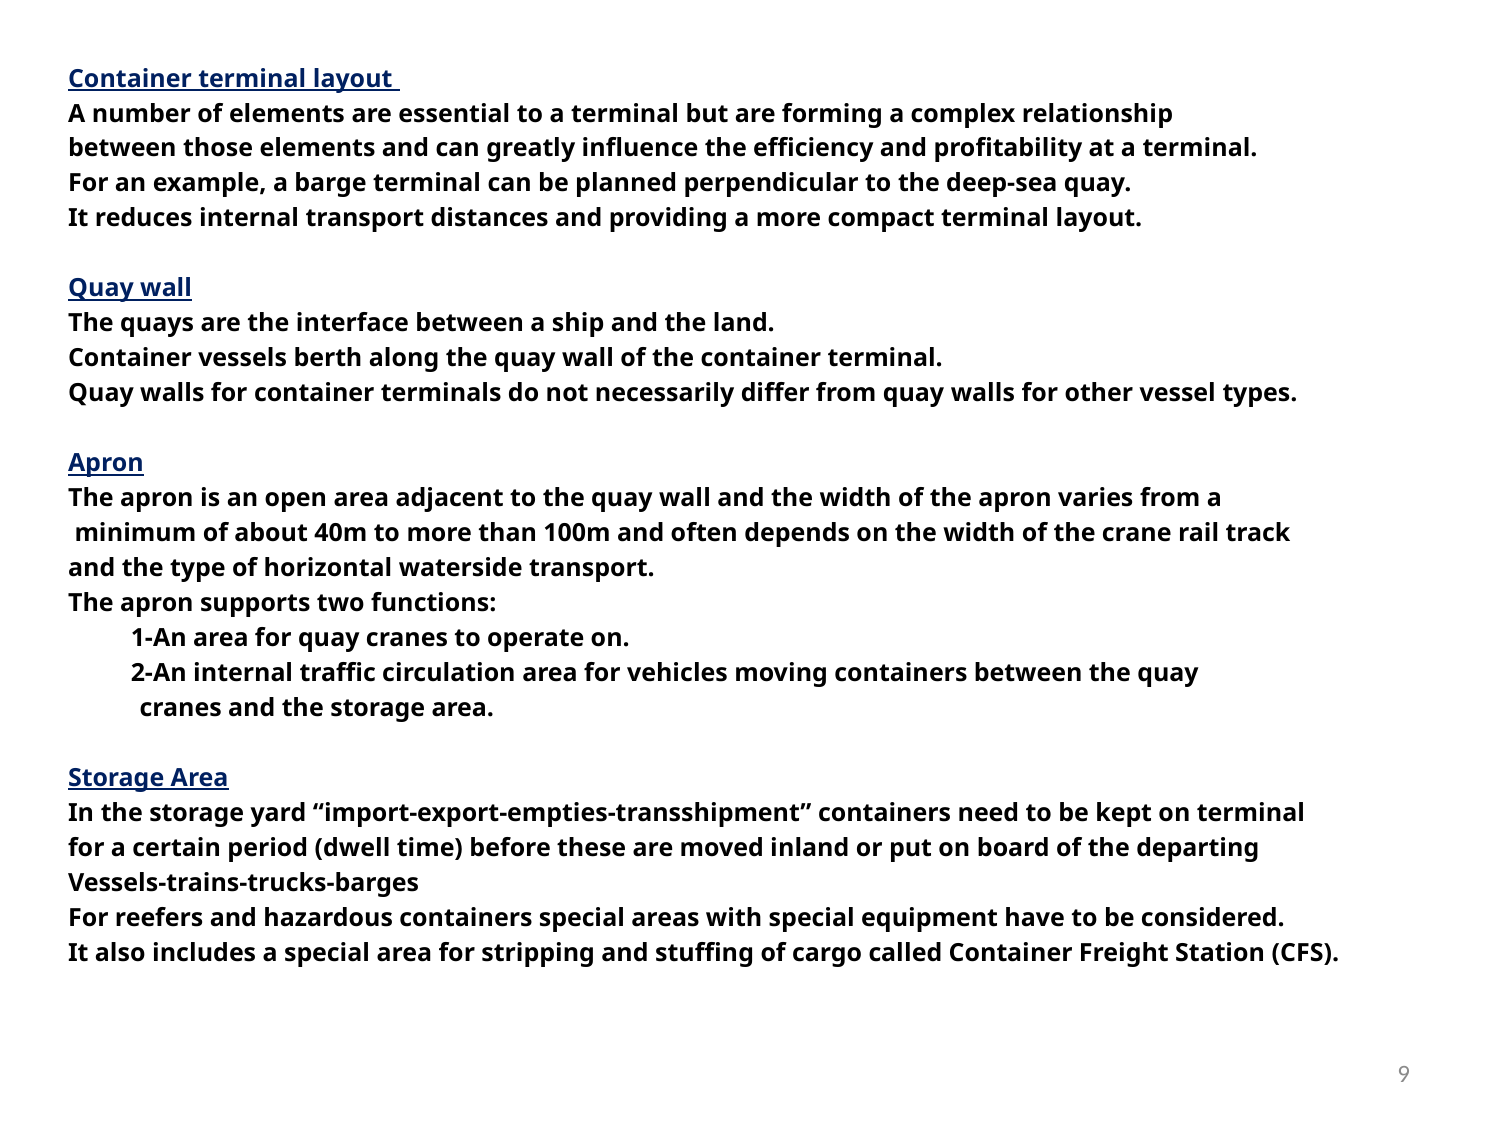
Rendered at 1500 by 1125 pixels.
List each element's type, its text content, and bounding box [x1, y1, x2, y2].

slide_number 9 [1074, 1042, 1425, 1103]
list Container terminal layout A number of elements are essential to a terminal but are forming a complex relationship between those elements and can greatly influence the efficiency and profitability at a terminal. For an example, a barge terminal can be planned perpendicular to the deep-sea quay. It reduces internal transport distances and providing a more compact terminal layout. Quay wall The quays are the interface between a ship and the land. Container vessels berth along the quay wall of the container terminal. Quay walls for container terminals do not necessarily differ from quay walls for other vessel types. Apron The apron is an open area adjacent to the quay wall and the width of the apron varies from a minimum of about 40m to more than 100m and often depends on the width of the crane rail track and the type of horizontal waterside transport. The apron supports two functions: 1-An area for quay cranes to operate on. 2-An internal traffic circulation area for vehicles moving containers between the quay cranes and the storage area. Storage Area In the storage yard “import-export-empties-transshipment” containers need to be kept on terminal for a certain period (dwell time) before these are moved inland or put on board of the departing Vessels-trains-trucks-barges For reefers and hazardous containers special areas with special equipment have to be considered. It also includes a special area for stripping and stuffing of cargo called Container Freight Station (CFS). [53, 54, 1500, 1094]
